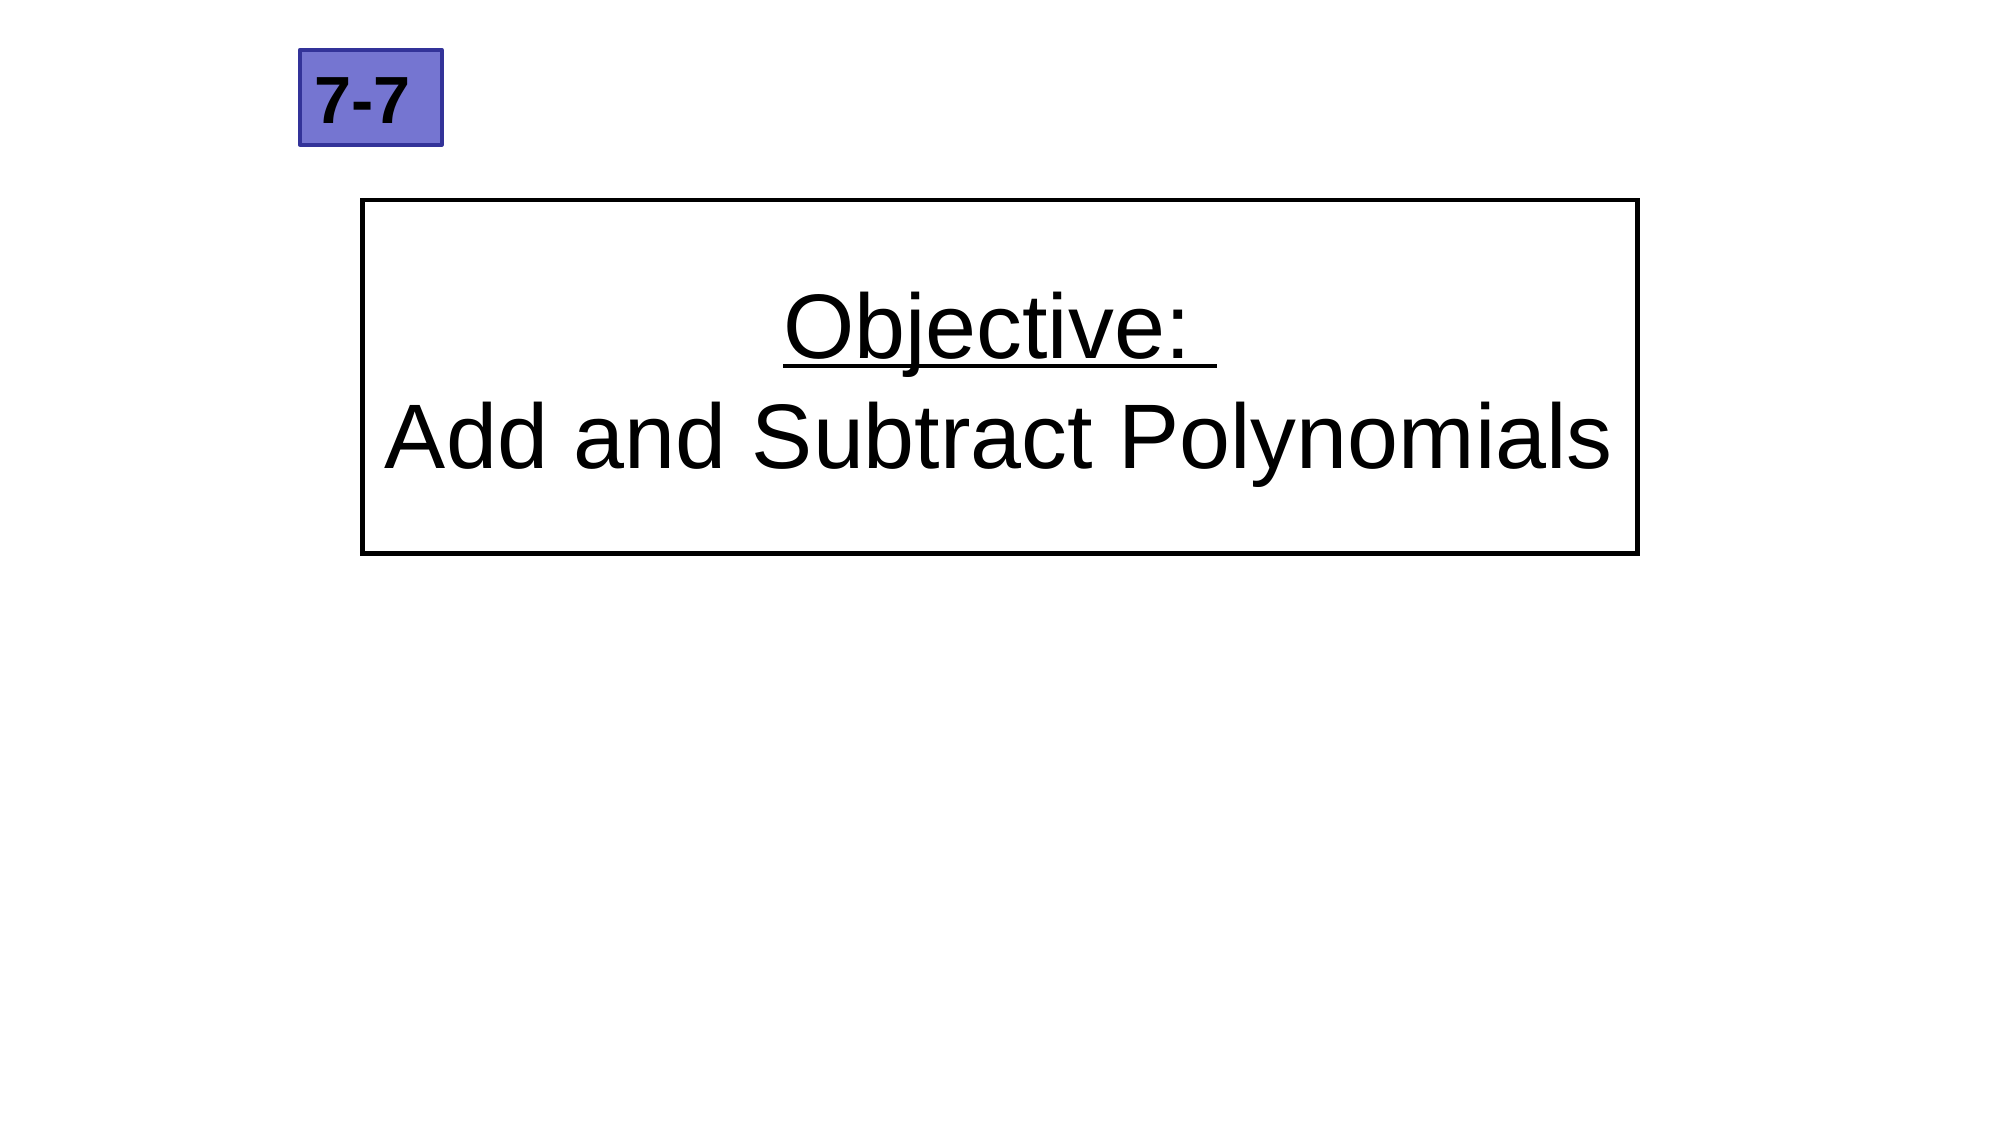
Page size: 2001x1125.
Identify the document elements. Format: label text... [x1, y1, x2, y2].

text_box 7-7 [298, 48, 444, 147]
title Objective: Add and Subtract Polynomials [360, 198, 1640, 556]
